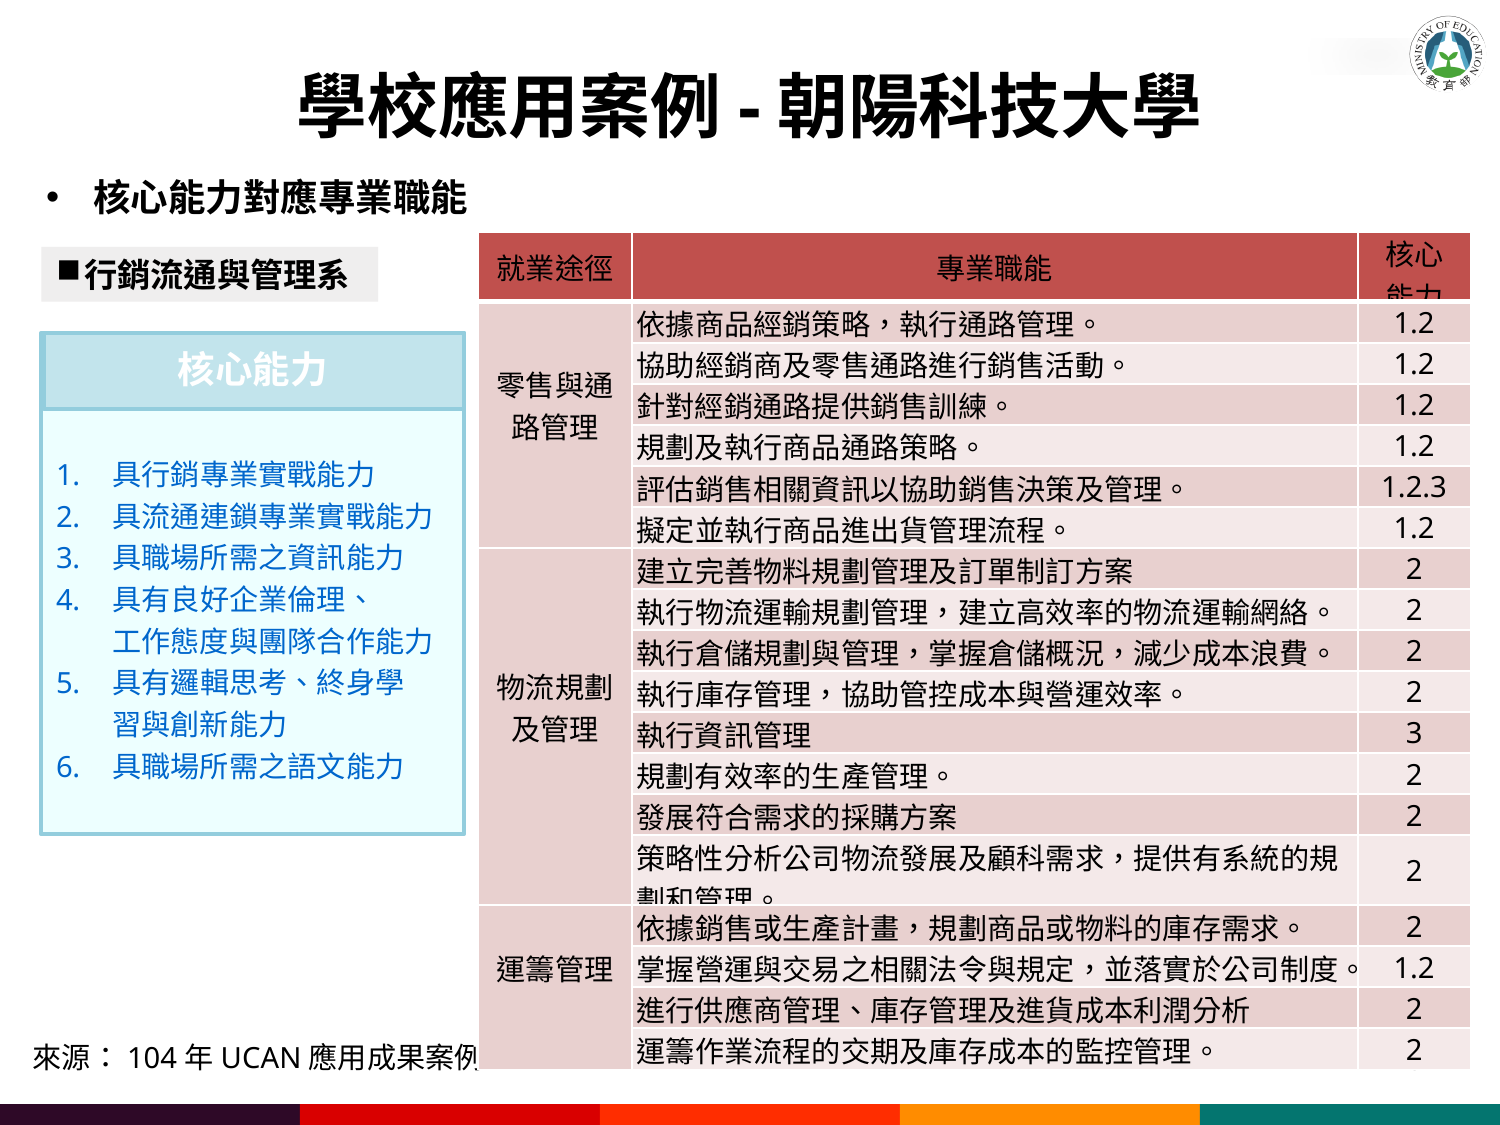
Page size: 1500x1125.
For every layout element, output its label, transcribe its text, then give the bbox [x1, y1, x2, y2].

table_cell 運籌管理 [479, 906, 631, 1069]
table_cell 針對經銷通路提供銷售訓練。 [633, 385, 1357, 424]
table_cell 執行資訊管理 [633, 713, 1357, 752]
table_cell 運籌作業流程的交期及庫存成本的監控管理。 [633, 1029, 1357, 1069]
table_header 就業途徑 [479, 233, 631, 299]
table_cell 2 [1359, 906, 1470, 945]
table_cell 零售與通路管理 [479, 304, 631, 547]
text_box 學校應用案例-朝陽科技大學 [39, 42, 1459, 161]
table_cell 策略性分析公司物流發展及顧科需求，提供有系統的規劃和管理。 [633, 836, 1357, 904]
table_cell 依據銷售或生產計畫，規劃商品或物料的庫存需求。 [633, 906, 1357, 945]
table_cell 擬定並執行商品進出貨管理流程。 [633, 508, 1357, 547]
table_cell 1.2 [1359, 344, 1470, 383]
table_cell 進行供應商管理、庫存管理及進貨成本利潤分析 [633, 988, 1357, 1027]
table_header 專業職能 [633, 233, 1357, 299]
table_cell 2 [1359, 631, 1470, 670]
table_cell 2 [1359, 795, 1470, 834]
table_cell 物流規劃及管理 [479, 549, 631, 904]
table_cell 規劃有效率的生產管理。 [633, 754, 1357, 793]
table_cell 執行物流運輸規劃管理，建立高效率的物流運輸網絡。 [633, 590, 1357, 629]
table_cell 2 [1359, 754, 1470, 793]
table_cell 2 [1359, 549, 1470, 588]
table_cell 掌握營運與交易之相關法令與規定，並落實於公司制度。 [633, 947, 1357, 986]
table_cell 2 [1359, 836, 1470, 904]
table_cell 發展符合需求的採購方案 [633, 795, 1357, 834]
table_header 核心 能力 [1359, 233, 1470, 299]
table_cell 依據商品經銷策略，執行通路管理。 [633, 304, 1357, 342]
table_cell 執行倉儲規劃與管理，掌握倉儲概況，減少成本浪費。 [633, 631, 1357, 670]
table_cell 1.2.3 [1359, 467, 1470, 506]
table_cell 執行庫存管理，協助管控成本與營運效率。 [633, 672, 1357, 711]
text_box 核心能力對應專業職能 [31, 133, 1382, 260]
table_cell 3 [1359, 713, 1470, 752]
table_cell 2 [1359, 590, 1470, 629]
table_cell 規劃及執行商品通路策略。 [633, 426, 1357, 465]
table_cell 1.2 [1359, 304, 1470, 342]
table_cell 建立完善物料規劃管理及訂單制訂方案 [633, 549, 1357, 588]
table_cell 評估銷售相關資訊以協助銷售決策及管理。 [633, 467, 1357, 506]
table_cell 1.2 [1359, 426, 1470, 465]
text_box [41, 332, 464, 835]
table_cell 2 [1359, 988, 1470, 1027]
table_cell 協助經銷商及零售通路進行銷售活動。 [633, 344, 1357, 383]
table_cell 2 [1359, 1029, 1470, 1069]
table_cell 1.2 [1359, 385, 1470, 424]
text_box 行銷流通與管理系 [41, 246, 379, 302]
table_cell 1.2 [1359, 508, 1470, 547]
picture [1411, 15, 1487, 91]
text_box 來源：104年UCAN應用成果案例 [17, 1031, 609, 1082]
table_cell 2 [1359, 672, 1470, 711]
table_cell 1.2 [1359, 947, 1470, 986]
